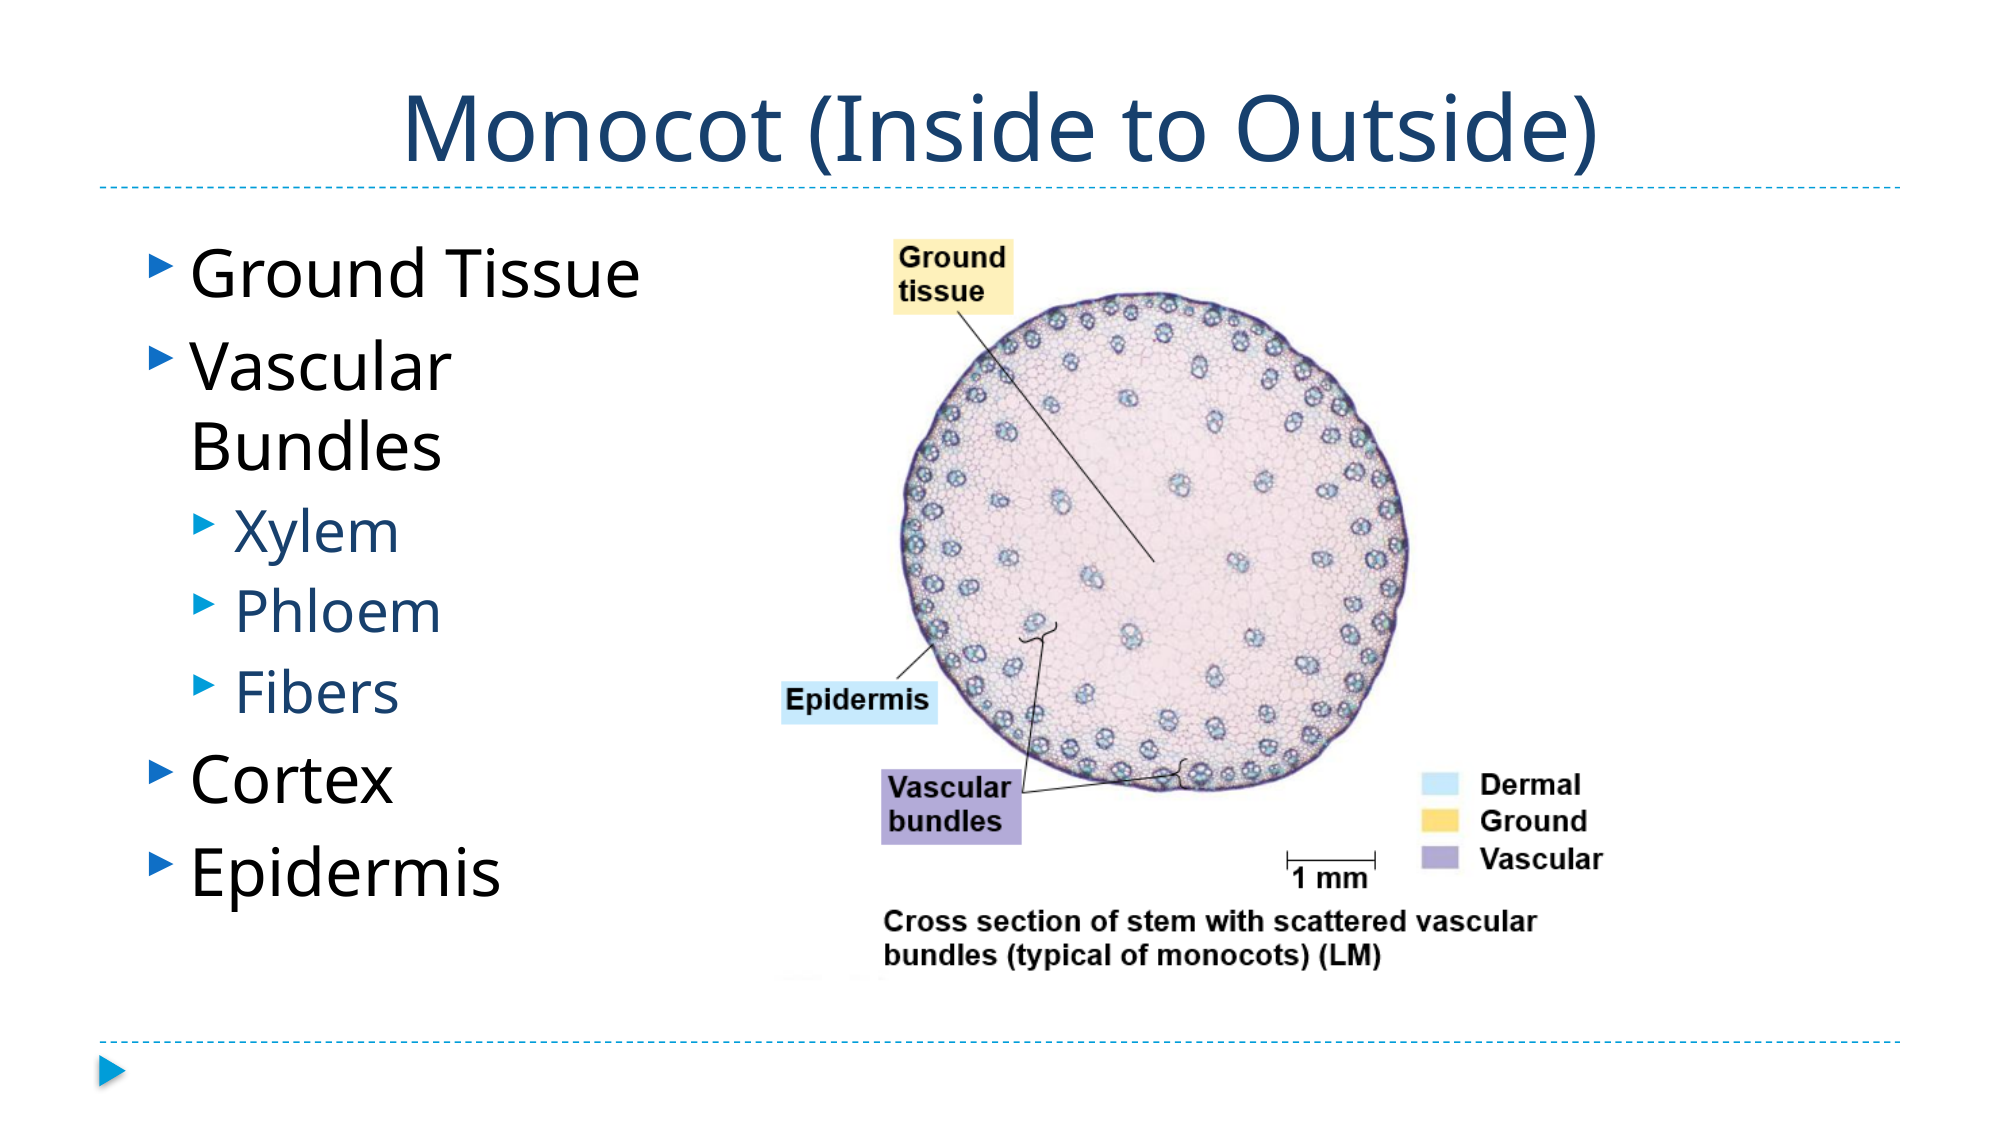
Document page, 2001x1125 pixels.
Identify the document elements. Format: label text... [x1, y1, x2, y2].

title Monocot (Inside to Outside) [99, 24, 1900, 188]
picture [730, 223, 1626, 987]
list Ground Tissue Vascular Bundles Xylem Phloem Fibers Cortex Epidermis [129, 223, 730, 967]
